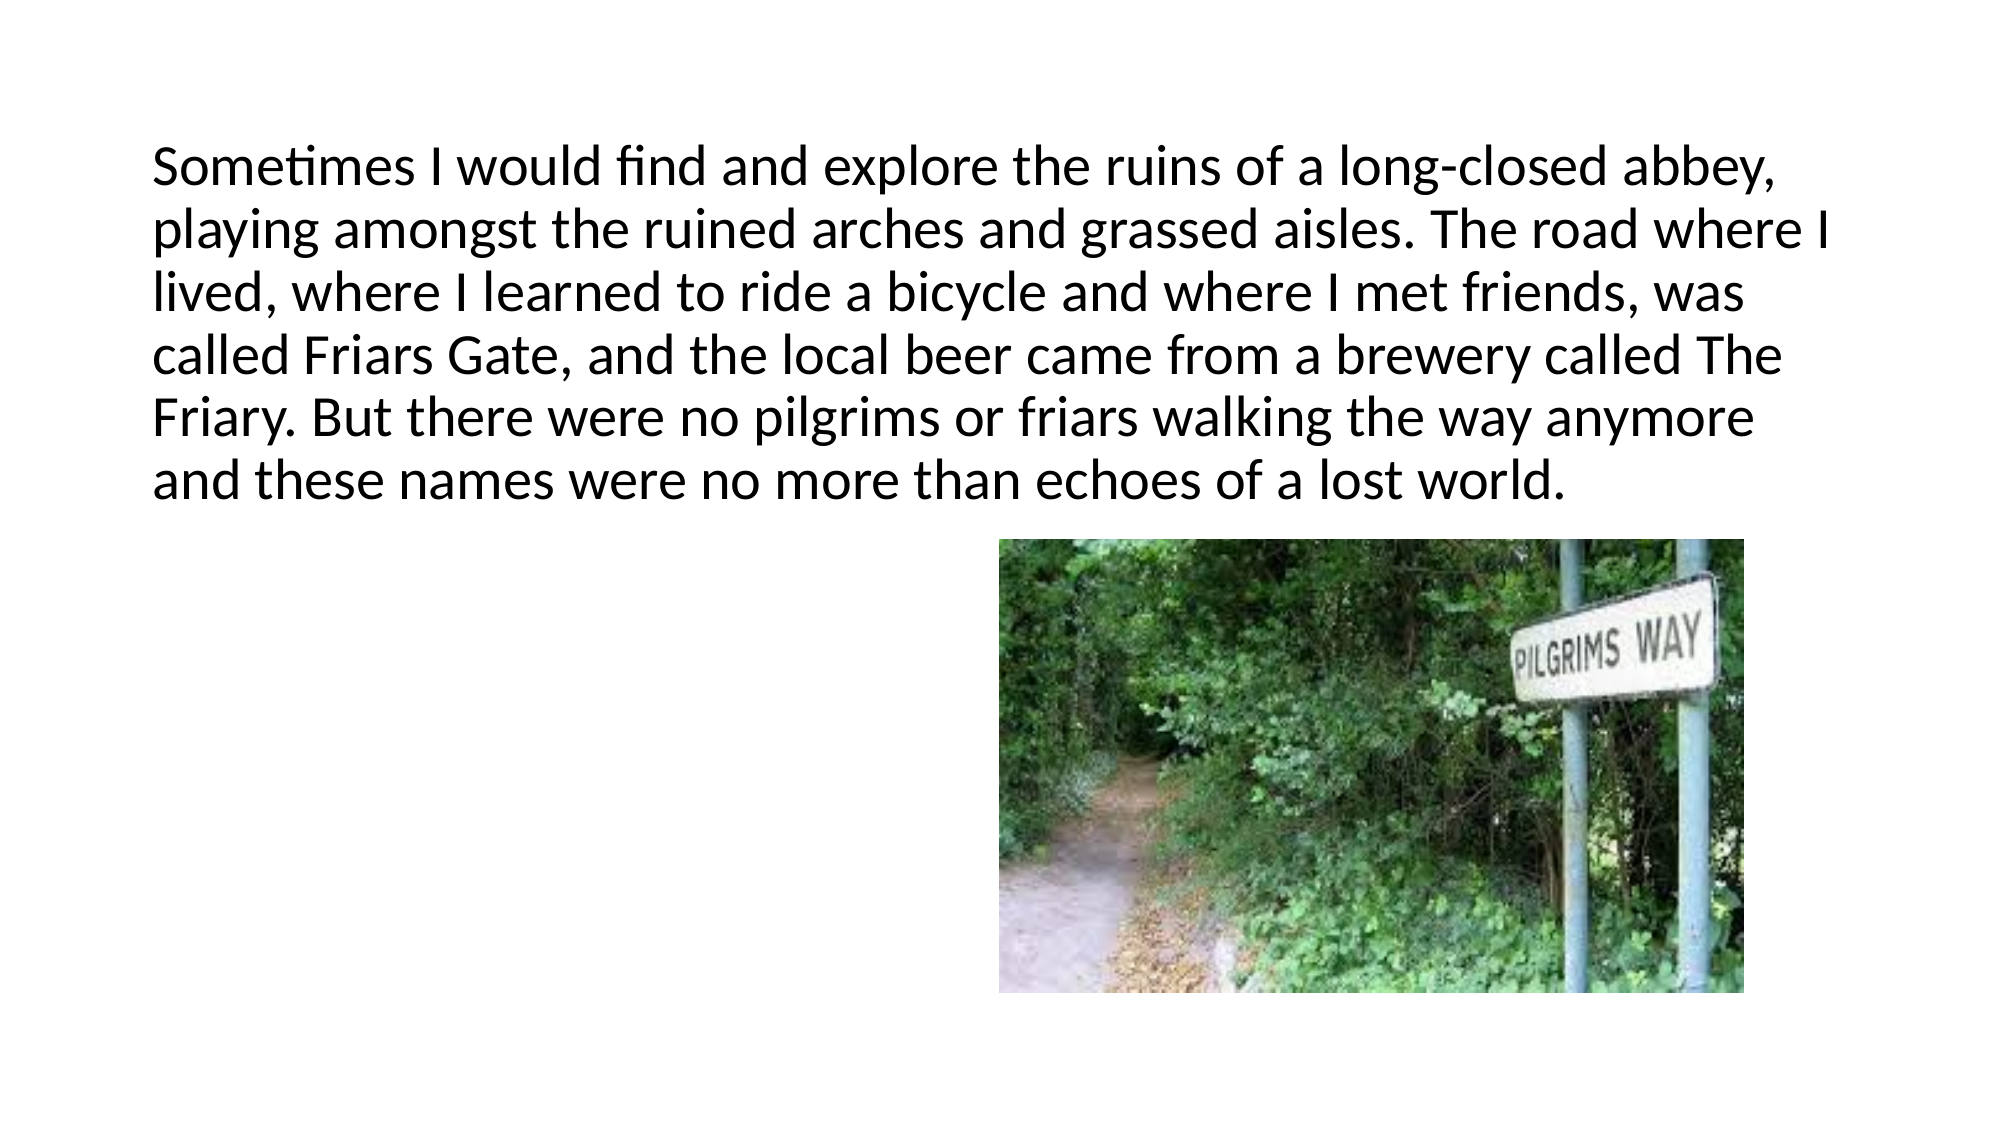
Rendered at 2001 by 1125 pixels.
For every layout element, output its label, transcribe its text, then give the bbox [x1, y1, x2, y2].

list Sometimes I would find and explore the ruins of a long-closed abbey, playing amongst the ruined arches and grassed aisles. The road where I lived, where I learned to ride a bicycle and where I met friends, was called Friars Gate, and the local beer came from a brewery called The Friary. But there were no pilgrims or friars walking the way anymore and these names were no more than echoes of a lost world. [137, 127, 1863, 1014]
picture [999, 539, 1744, 993]
